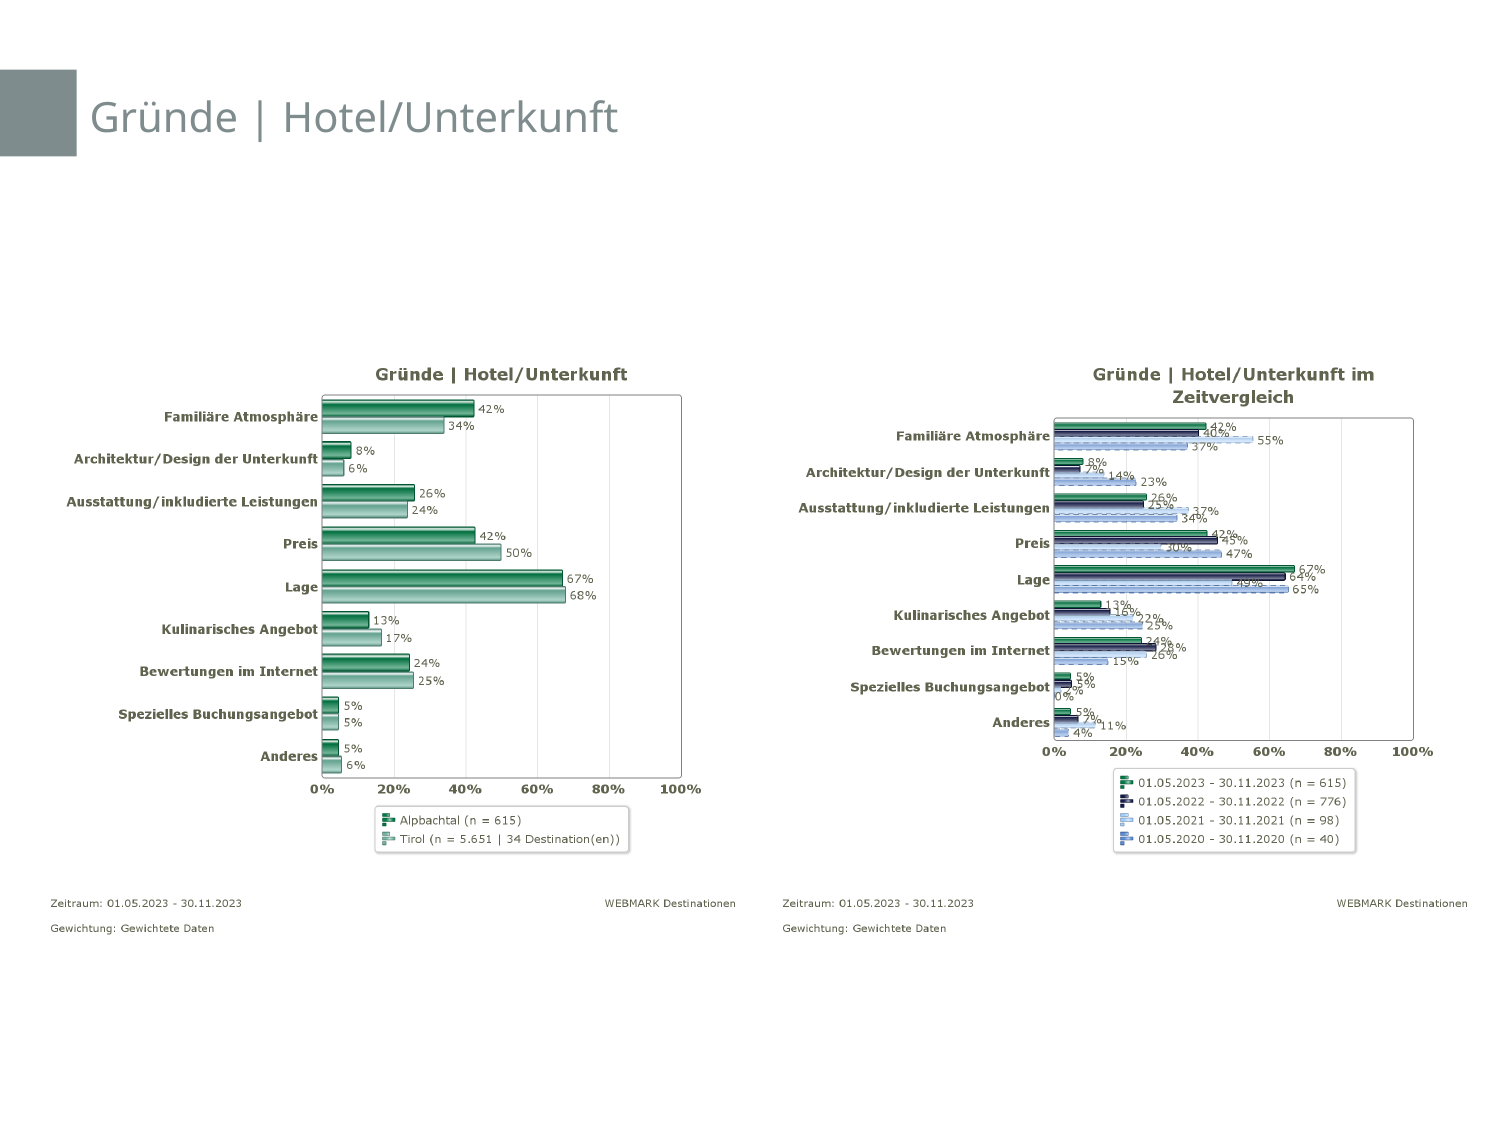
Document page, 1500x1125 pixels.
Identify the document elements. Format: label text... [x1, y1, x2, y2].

title Gründe | Hotel/Unterkunft [74, 57, 1412, 175]
picture [779, 328, 1471, 959]
picture [46, 328, 739, 959]
